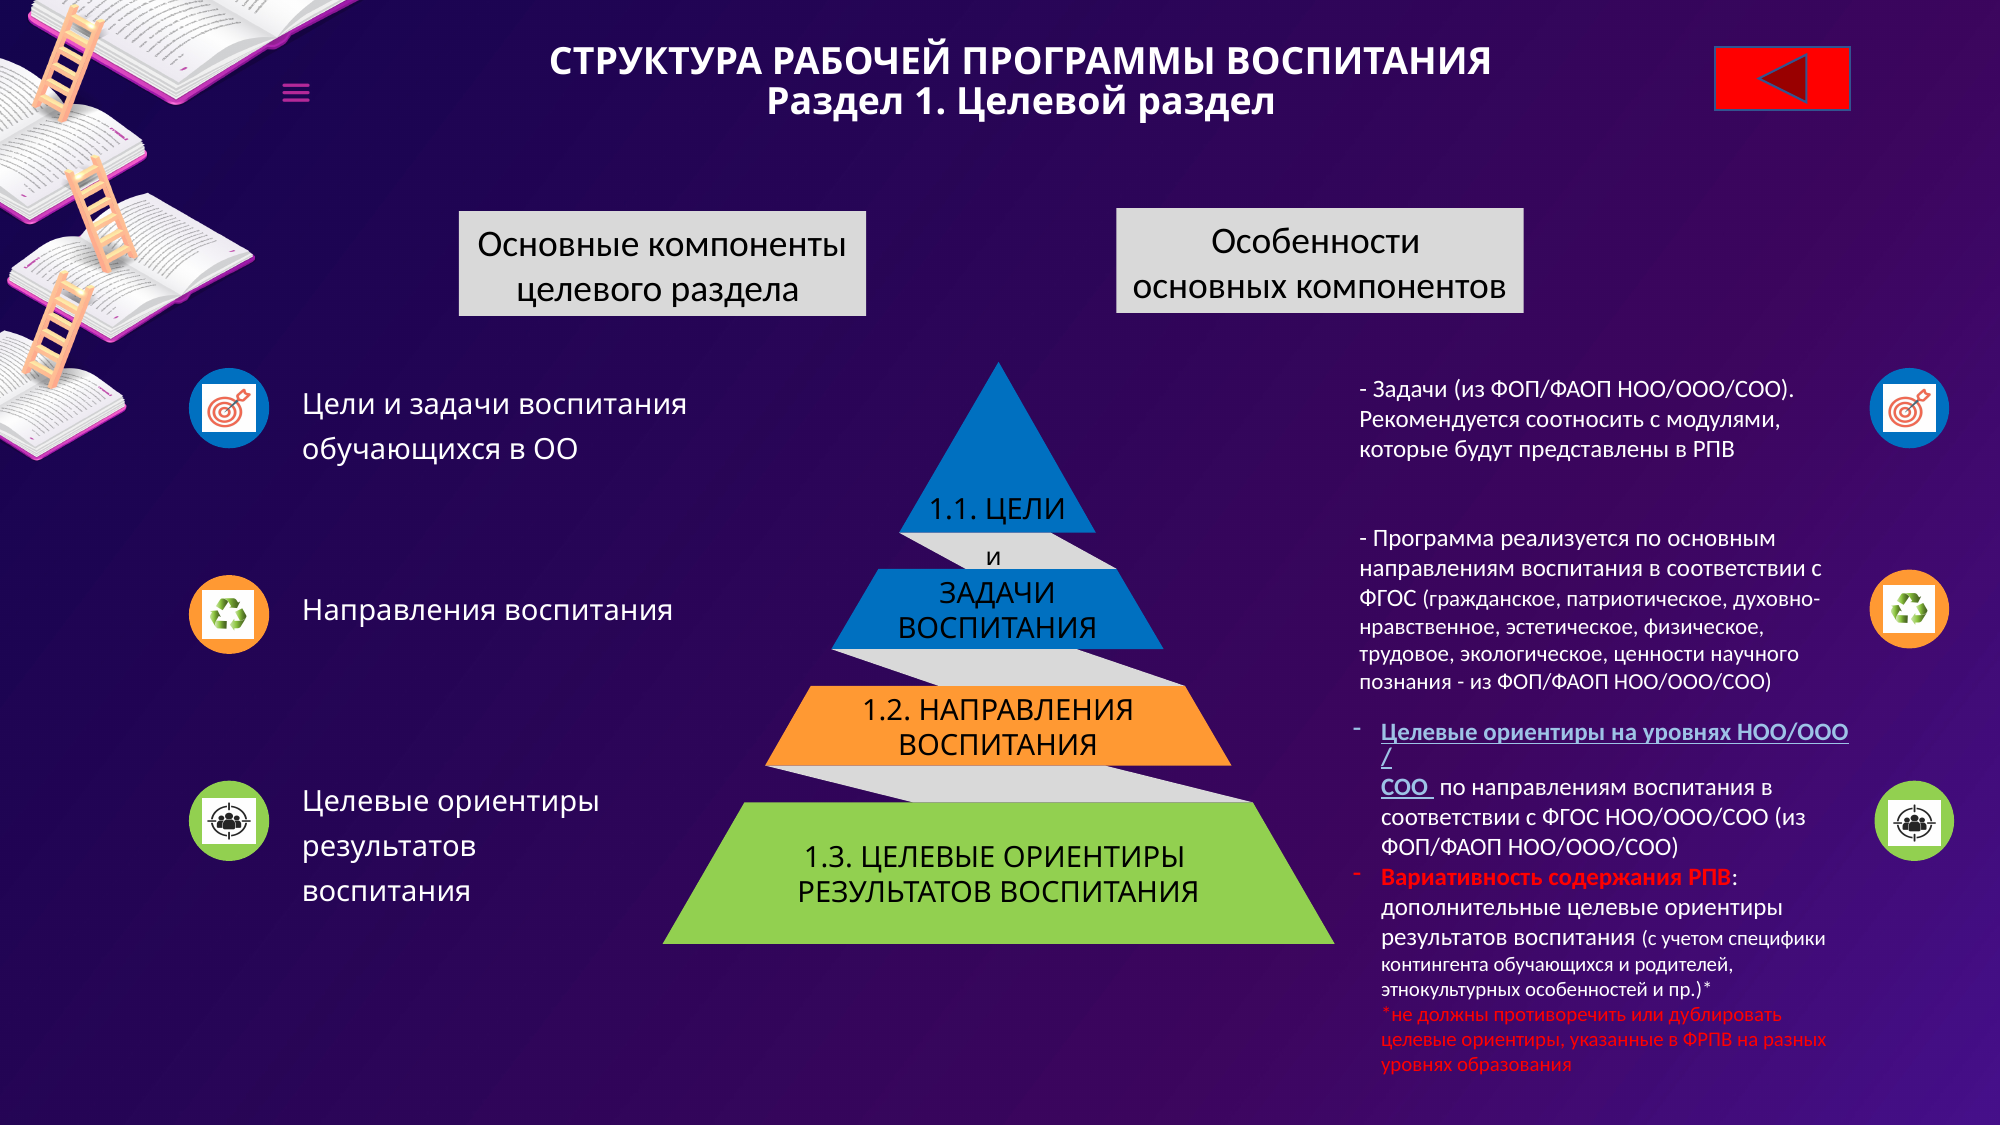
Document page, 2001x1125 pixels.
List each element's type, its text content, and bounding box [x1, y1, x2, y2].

text_box - Программа реализуется по основным направлениям воспитания в соответствии с ФГОС (гражданское, патриотическое, духовно-нравственное, эстетическое, физическое, трудовое, экологическое, ценности научного познания - из ФОП/ФАОП НОО/ООО/СОО) [1344, 514, 1842, 702]
text_box [188, 780, 270, 861]
picture [0, 0, 2000, 1125]
text_box Направления воспитания [287, 573, 725, 634]
text_box Особенности основных компонентов [1116, 208, 1524, 313]
text_box Целевые ориентиры на уровнях НОО/ООО/СОО по направлениям воспитания в соответствии с ФГОС НОО/ООО/СОО (из ФОП/ФАОП НОО/ООО/СОО) Вариативность содержания РПВ: дополнительные целевые ориентиры результатов воспитания (с учетом специфики контингента обучающихся и родителей, этнокультурных особенностей и пр.)* *не должны противоречить или дублировать целевые ориентиры, указанные в ФРПВ на разных уровнях образования [1338, 708, 1865, 1058]
text_box и [899, 532, 1117, 569]
text_box 1.1. ЦЕЛИ [899, 361, 1096, 533]
text_box 1.2. НАПРАВЛЕНИЯ ВОСПИТАНИЯ [765, 685, 1232, 766]
text_box [831, 649, 1186, 686]
title СТРУКТУРА РАБОЧЕЙ ПРОГРАММЫ ВОСПИТАНИЯ Раздел 1. Целевой раздел [375, 34, 1668, 131]
text_box [1869, 367, 1950, 449]
text_box 1.3. ЦЕЛЕВЫЕ ОРИЕНТИРЫ РЕЗУЛЬТАТОВ ВОСПИТАНИЯ [662, 802, 1335, 944]
text_box Цели и задачи воспитания обучающихся в ОО [287, 367, 772, 474]
text_box [188, 575, 270, 654]
text_box Целевые ориентиры результатов воспитания [287, 764, 665, 916]
text_box Основные компоненты целевого раздела [458, 211, 867, 316]
text_box [765, 765, 1253, 803]
text_box [1869, 569, 1950, 649]
text_box [188, 367, 270, 449]
text_box [1714, 46, 1851, 111]
text_box ЗАДАЧИ ВОСПИТАНИЯ [831, 568, 1164, 650]
text_box [1874, 780, 1955, 861]
text_box - Задачи (из ФОП/ФАОП НОО/ООО/СОО). Рекомендуется соотносить с модулями, которые будут представлены в РПВ [1344, 365, 1852, 470]
